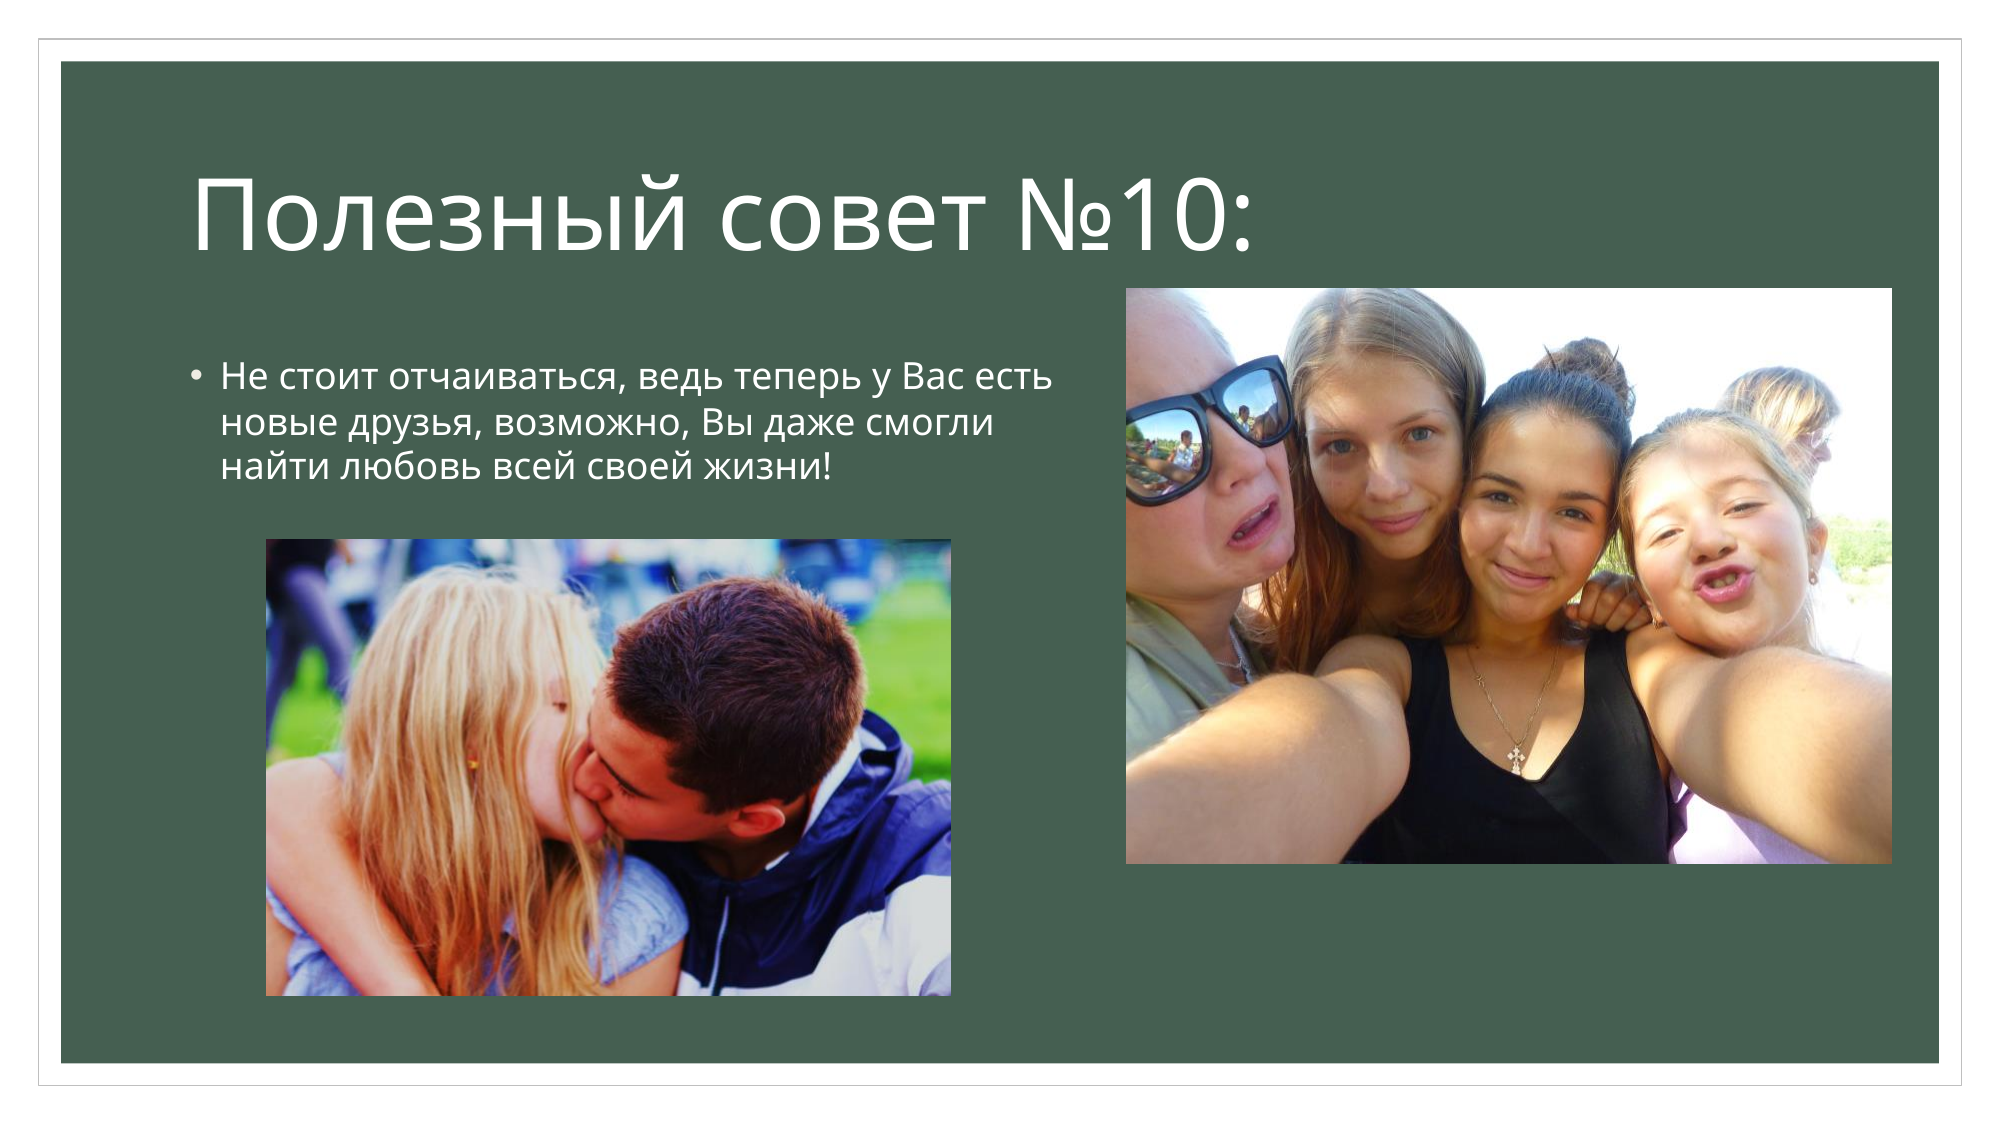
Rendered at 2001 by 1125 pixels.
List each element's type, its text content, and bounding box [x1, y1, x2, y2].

title Полезный совет №10: [174, 105, 1825, 331]
picture [266, 539, 951, 996]
picture [1125, 288, 1892, 864]
list Не стоит отчаиваться, ведь теперь у Вас есть новые друзья, возможно, Вы даже смогли найти любовь всей своей жизни! [174, 345, 1120, 576]
